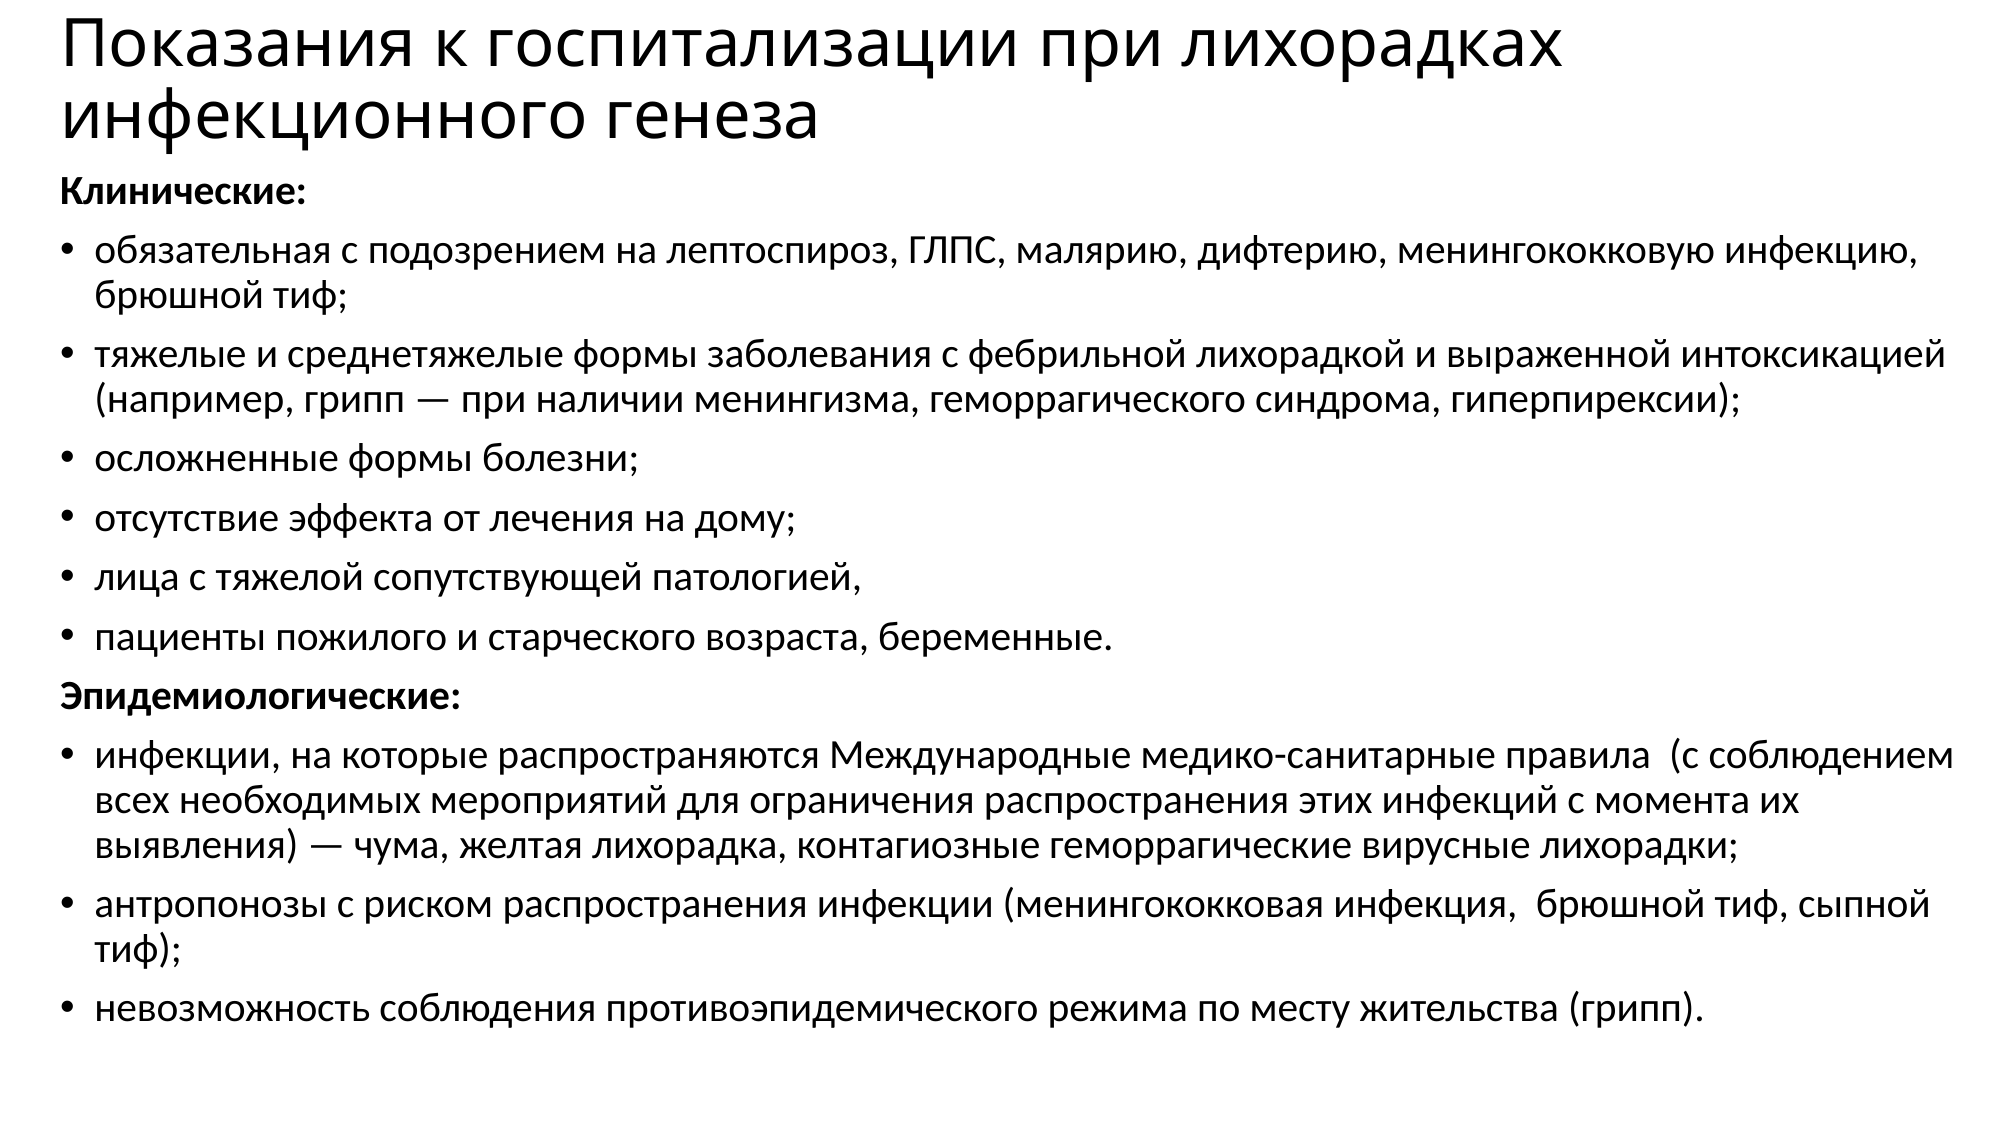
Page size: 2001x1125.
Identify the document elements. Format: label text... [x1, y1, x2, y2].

list Клинические: обязательная с подозрением на лептоспироз, ГЛПС, малярию, дифтерию, менингококковую инфекцию, брюшной тиф; тяжелые и среднетяжелые формы заболевания с фебрильной лихорадкой и выраженной интоксикацией (например, грипп — при наличии менингизма, геморрагического синдрома, гиперпирексии); осложненные формы болезни; отсутствие эффекта от лечения на дому; лица с тяжелой сопутствующей патологией, пациенты пожилого и старческого возраста, беременные. Эпидемиологические: инфекции, на которые распространяются Международные медико-санитарные правила (с соблюдением всех необходимых мероприятий для ограничения распространения этих инфекций с момента их выявления) — чума, желтая лихорадка, контагиозные геморрагические вирусные лихорадки; антропонозы с риском распространения инфекции (менингококковая инфекция, брюшной тиф, сыпной тиф); невозможность соблюдения противоэпидемического режима по месту жительства (грипп). [45, 161, 2000, 1112]
title Показания к госпитализации при лихорадках инфекционного генеза [45, 0, 1902, 161]
